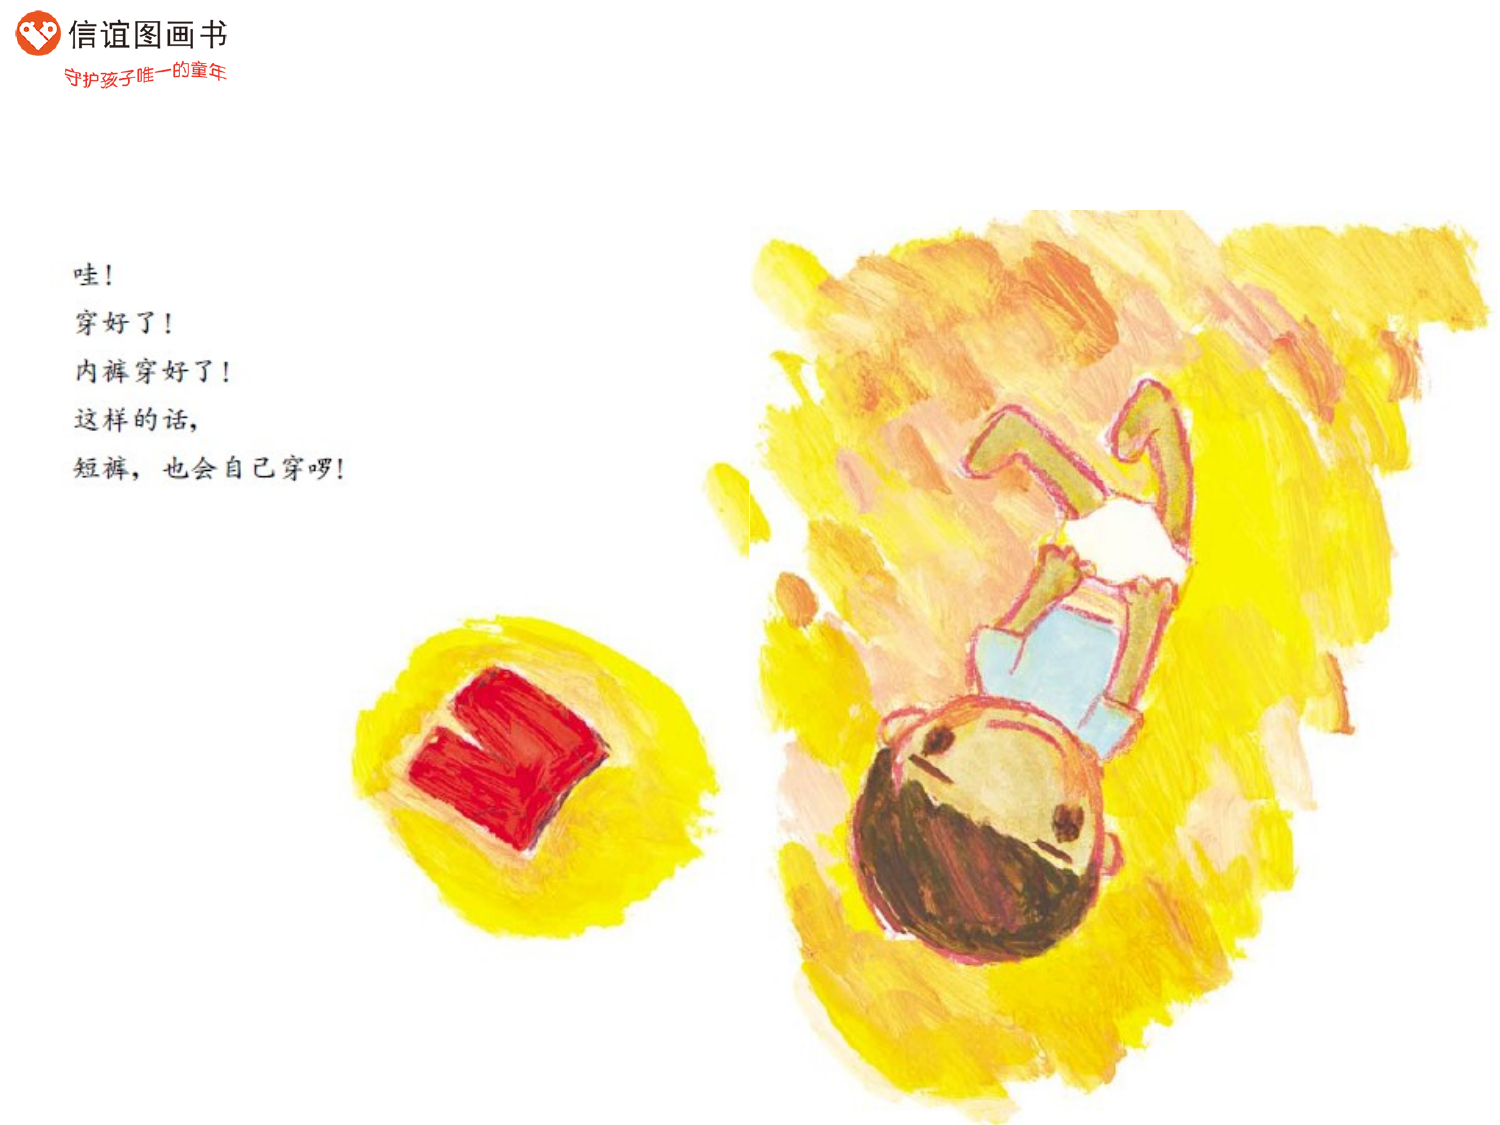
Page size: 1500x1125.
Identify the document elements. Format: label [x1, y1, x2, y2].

picture [0, 210, 1497, 1125]
picture [0, 0, 241, 100]
